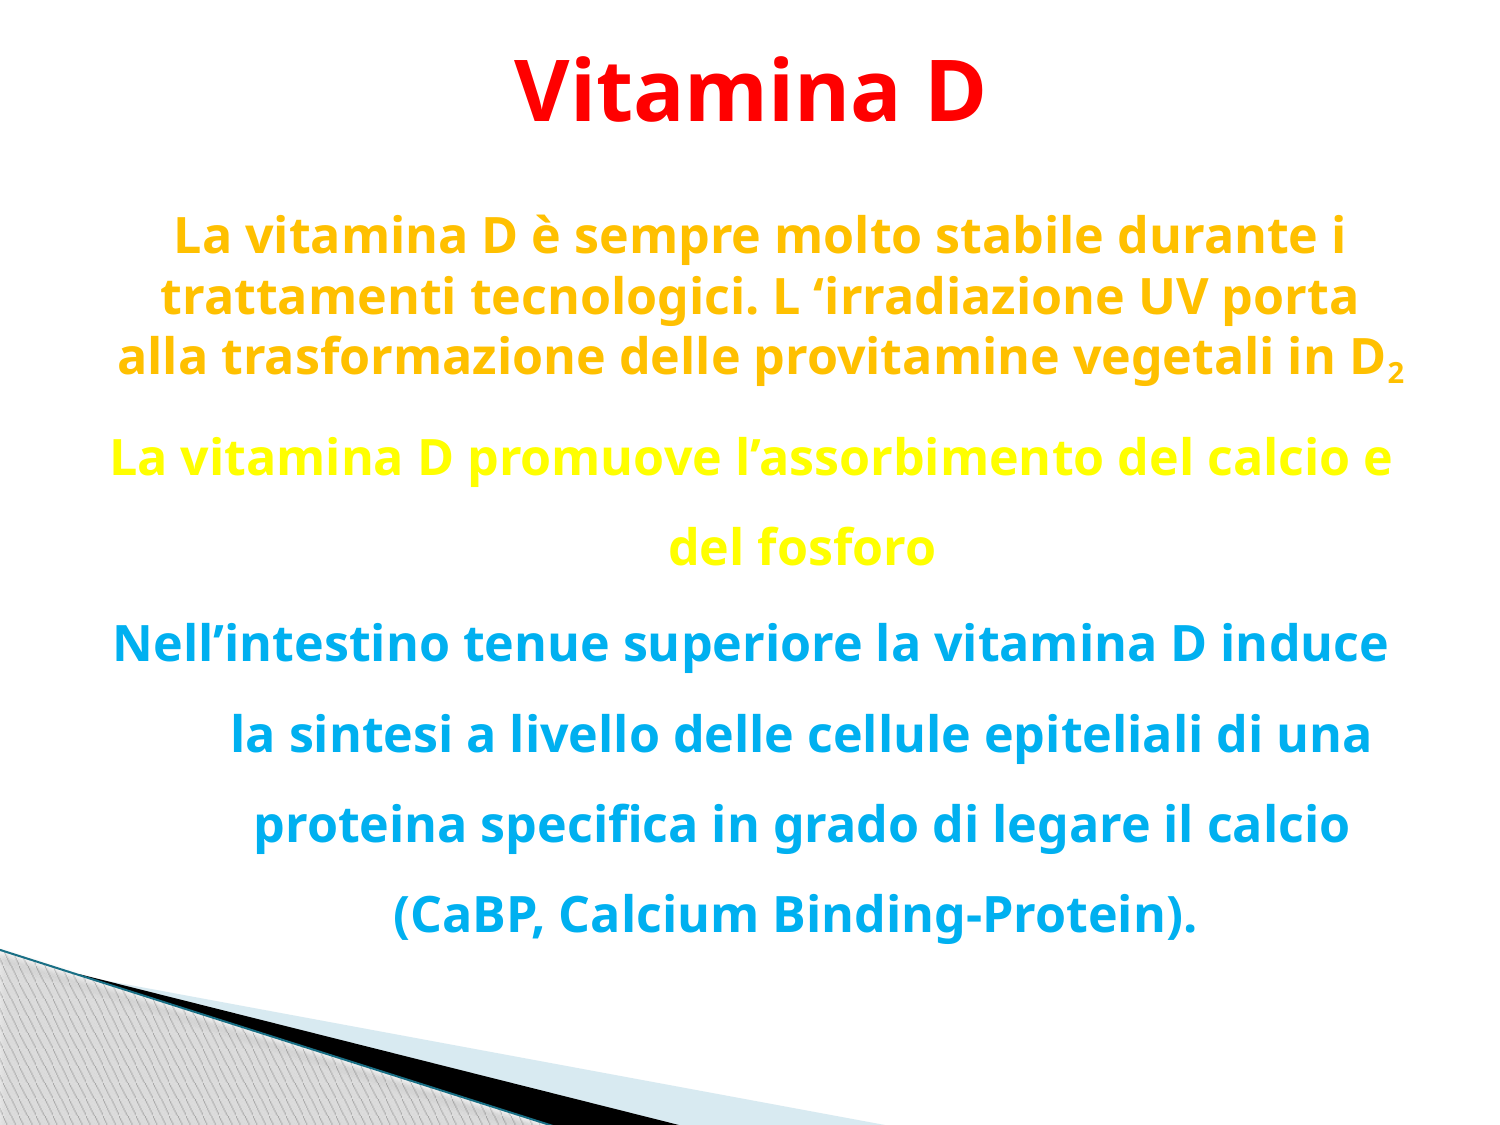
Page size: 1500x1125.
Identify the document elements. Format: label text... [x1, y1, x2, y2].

list La vitamina D è sempre molto stabile durante i trattamenti tecnologici. L ‘irradiazione UV porta alla trasformazione delle provitamine vegetali in D2 La vitamina D promuove l’assorbimento del calcio e del fosforo Nell’intestino tenue superiore la vitamina D induce la sintesi a livello delle cellule epiteliali di una proteina specifica in grado di legare il calcio (CaBP, Calcium Binding-Protein). [76, 196, 1427, 989]
title Vitamina D [76, 1, 1427, 173]
